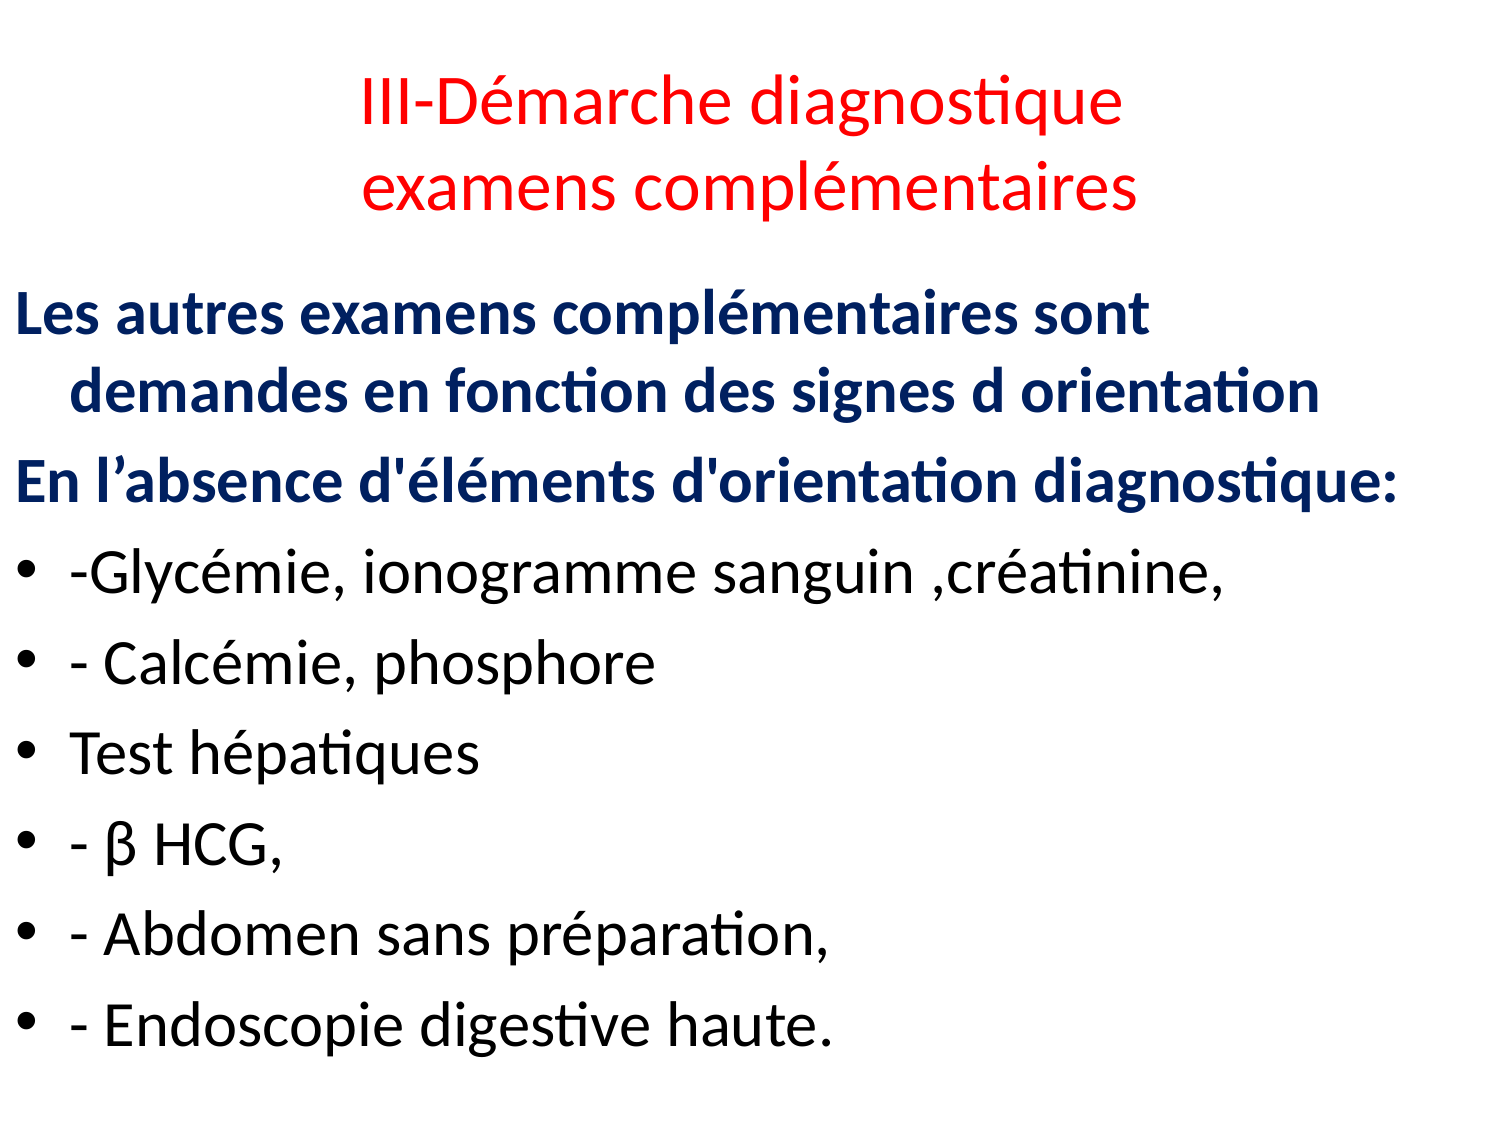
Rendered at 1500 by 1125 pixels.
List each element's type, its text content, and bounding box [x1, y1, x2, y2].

list Les autres examens complémentaires sont demandes en fonction des signes d orientation En l’absence d'éléments d'orientation diagnostique: -Glycémie, ionogramme sanguin ,créatinine, - Calcémie, phosphore Test hépatiques - β HCG, - Abdomen sans préparation, - Endoscopie digestive haute. [0, 262, 1425, 1125]
title III-Démarche diagnostique examens complémentaires [75, 45, 1425, 233]
